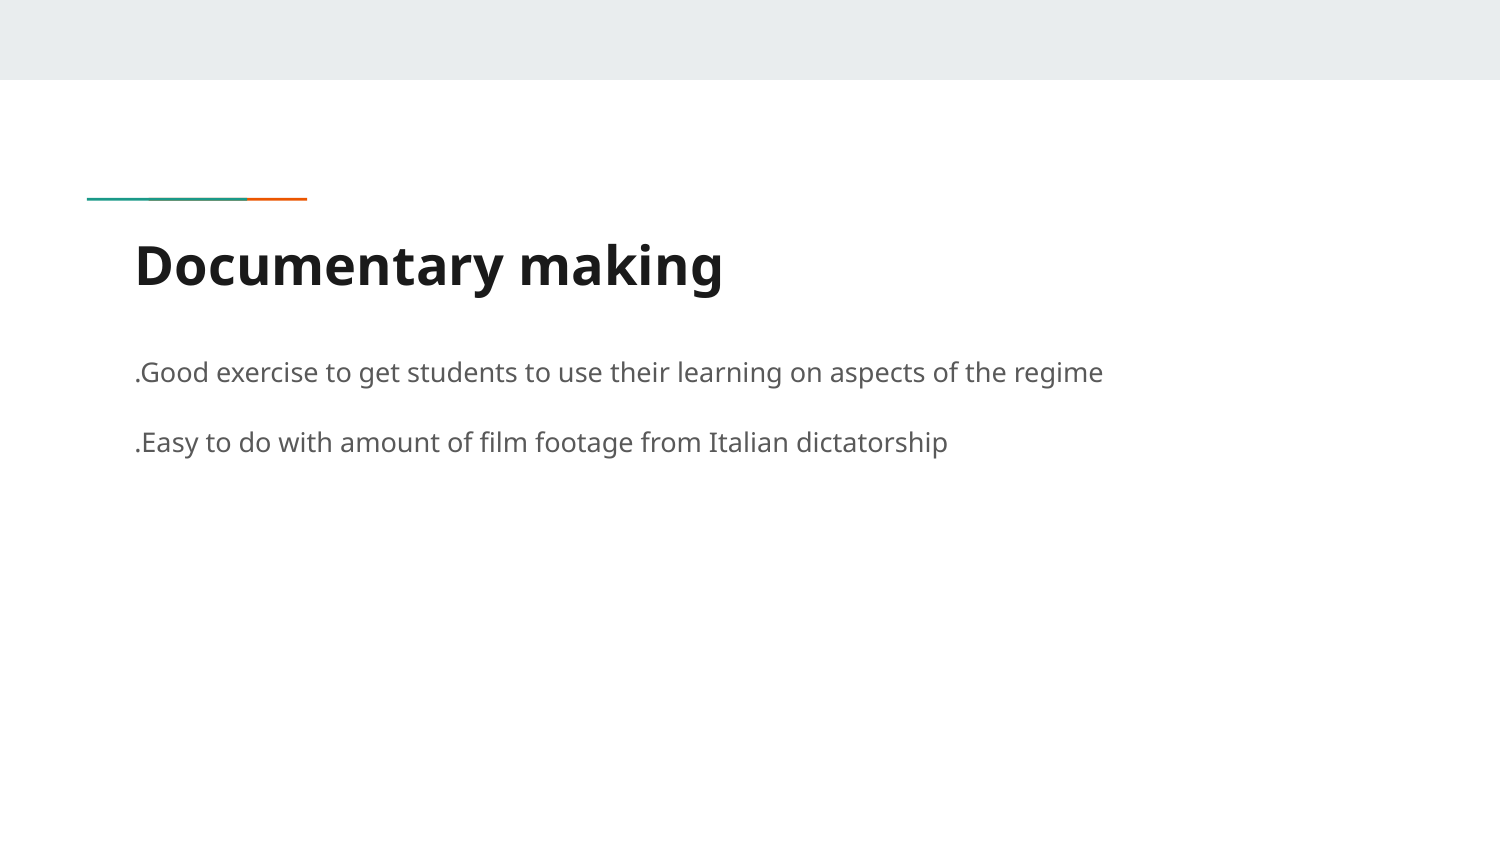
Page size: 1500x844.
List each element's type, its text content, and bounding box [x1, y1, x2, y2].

list .Good exercise to get students to use their learning on aspects of the regime .Easy to do with amount of film footage from Italian dictatorship [119, 335, 1381, 707]
title Documentary making [119, 216, 1381, 305]
